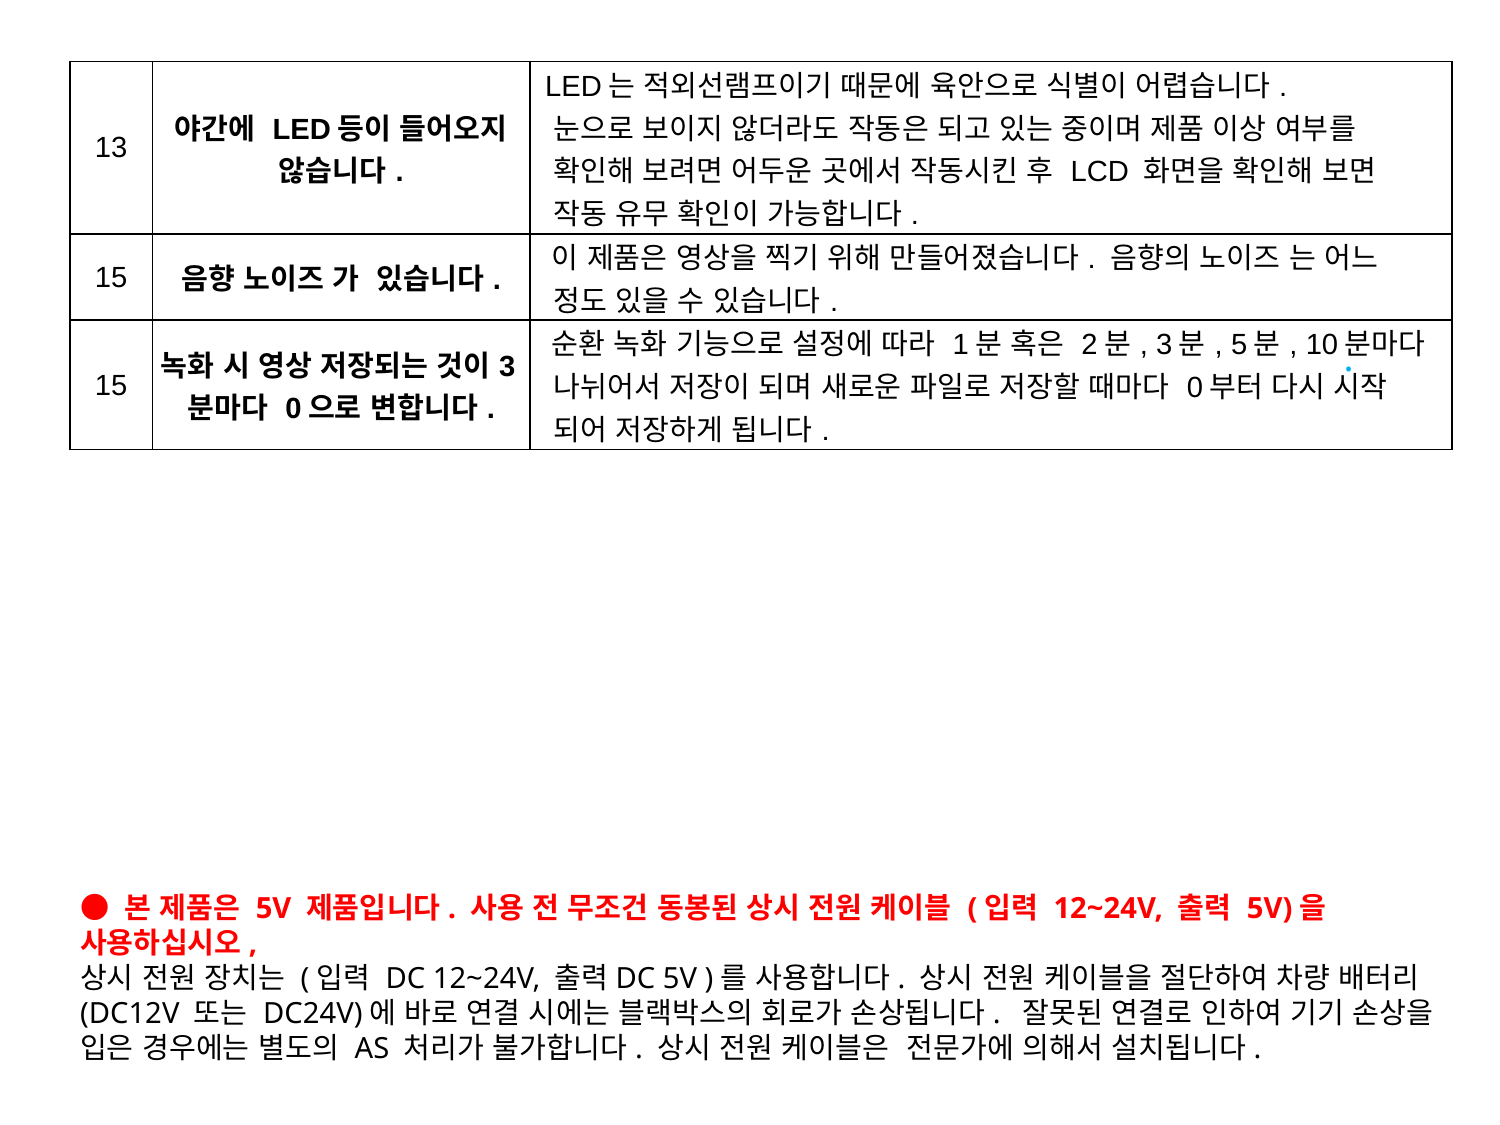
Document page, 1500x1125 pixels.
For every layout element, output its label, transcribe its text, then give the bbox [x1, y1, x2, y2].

table_header 13 [71, 62, 152, 233]
text_box ● 본 제품은 5V 제품입니다. 사용 전 무조건 동봉된 상시 전원 케이블 (입력 12~24V, 출력 5V)을 사용하십시오, 상시 전원 장치는 (입력 DC 12~24V, 출력DC 5V )를 사용합니다. 상시 전원 케이블을 절단하여 차량 배터리 (DC12V 또는 DC24V)에 바로 연결 시에는 블랙박스의 회로가 손상됩니다. 잘못된 연결로 인하여 기기 손상을 입은 경우에는 별도의 AS 처리가 불가합니다. 상시 전원 케이블은 전문가에 의해서 설치됩니다. [64, 881, 1459, 1072]
table_cell 녹화 시 영상 저장되는 것이3분마다 0으로 변합니다. [153, 321, 529, 449]
table_cell 순환 녹화 기능으로 설정에 따라 1분 혹은 2분, 3분, 5분, 10분마다 나뉘어서 저장이 되며 새로운 파일로 저장할 때마다 0부터 다시 시작 되어 저장하게 됩니다. [531, 321, 1451, 449]
text_box . [1328, 326, 1500, 386]
table_header 야간에 LED등이 들어오지 않습니다. [153, 62, 529, 233]
table_cell 15 [71, 321, 152, 449]
table_cell 음향 노이즈 가 있습니다. [153, 235, 529, 319]
table_cell 15 [71, 235, 152, 319]
table_cell 이 제품은 영상을 찍기 위해 만들어졌습니다. 음향의 노이즈 는 어느 정도 있을 수 있습니다. [531, 235, 1451, 319]
table_header LED는 적외선램프이기 때문에 육안으로 식별이 어렵습니다. 눈으로 보이지 않더라도 작동은 되고 있는 중이며 제품 이상 여부를 확인해 보려면 어두운 곳에서 작동시킨 후 LCD 화면을 확인해 보면 작동 유무 확인이 가능합니다. [531, 62, 1451, 233]
